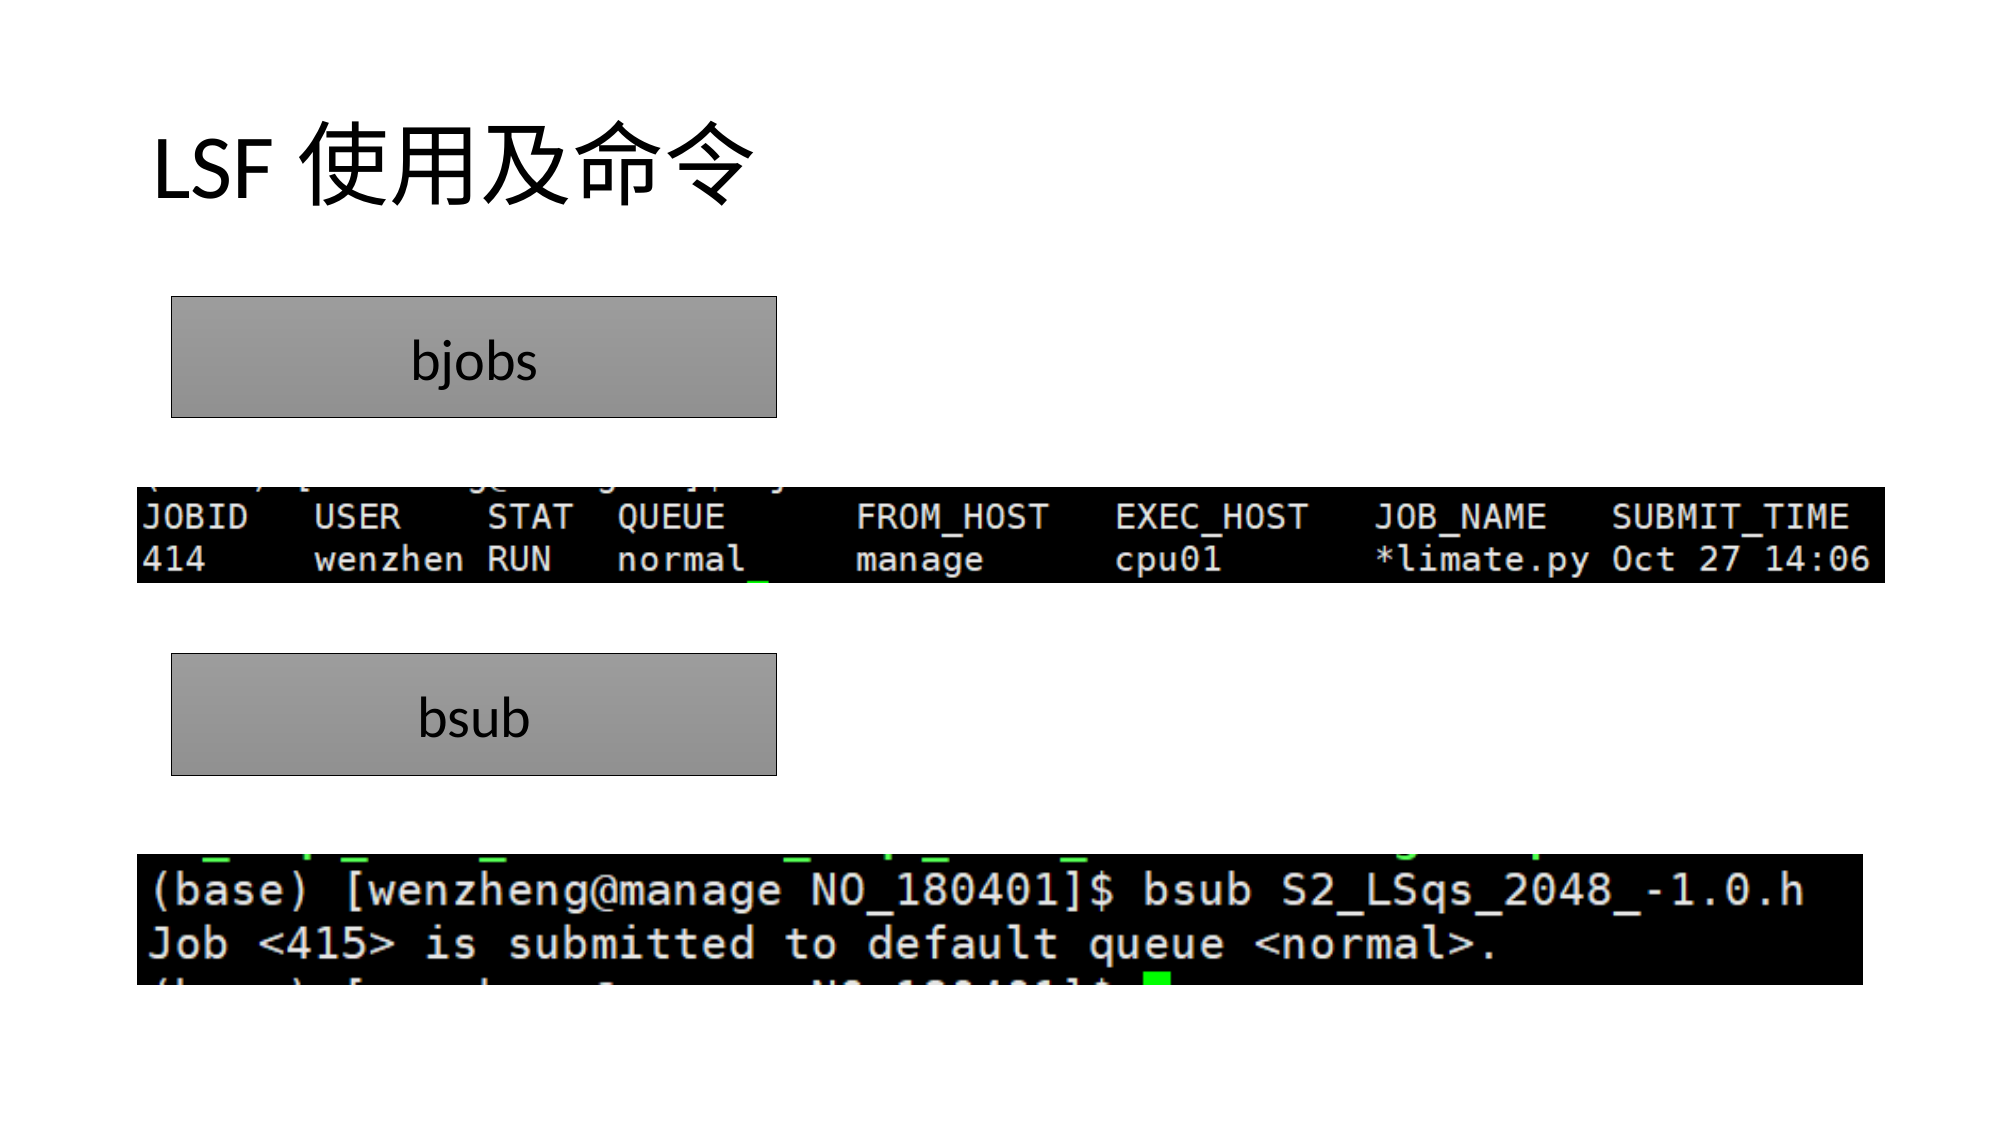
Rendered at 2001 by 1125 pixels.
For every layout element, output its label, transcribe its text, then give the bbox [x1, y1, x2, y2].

title LSF使用及命令 [137, 59, 1863, 278]
picture [137, 854, 1863, 985]
text_box bjobs [171, 296, 777, 418]
picture [137, 487, 1885, 583]
text_box bsub [171, 653, 777, 776]
